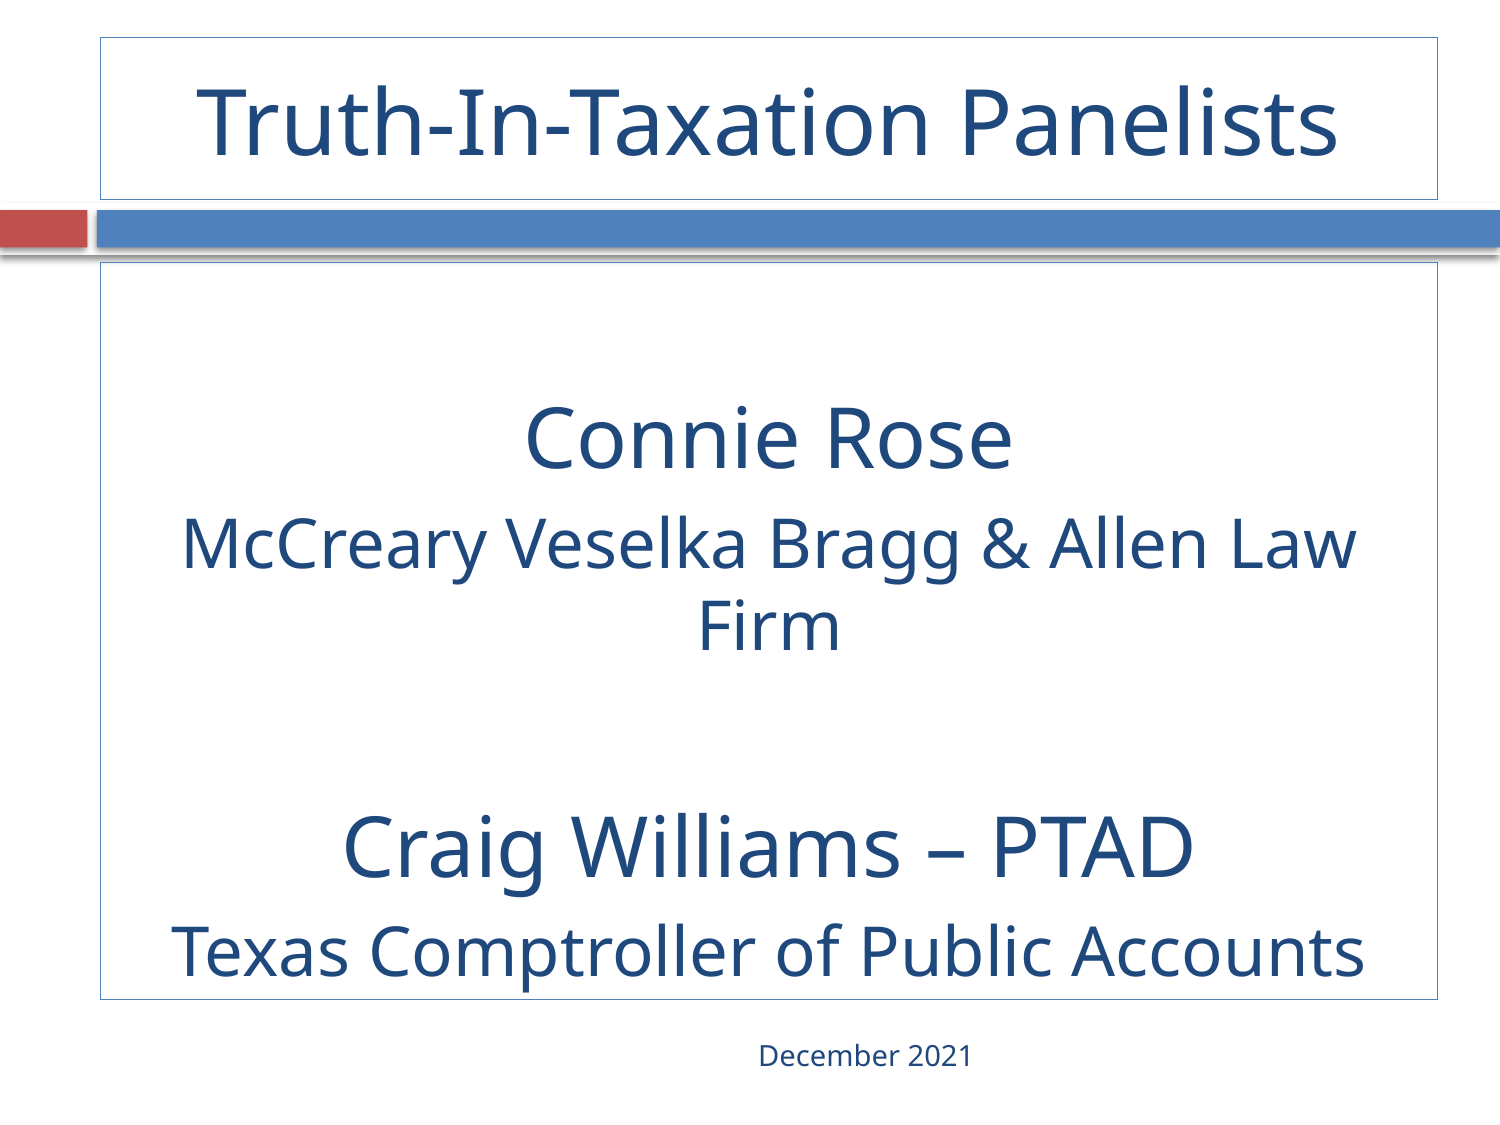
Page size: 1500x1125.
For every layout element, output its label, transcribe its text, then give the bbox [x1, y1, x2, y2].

footer December 2021 [99, 1024, 990, 1085]
title Truth-In-Taxation Panelists [100, 37, 1438, 200]
list Connie Rose McCreary Veselka Bragg & Allen Law Firm Craig Williams – PTAD Texas Comptroller of Public Accounts [100, 262, 1438, 1000]
